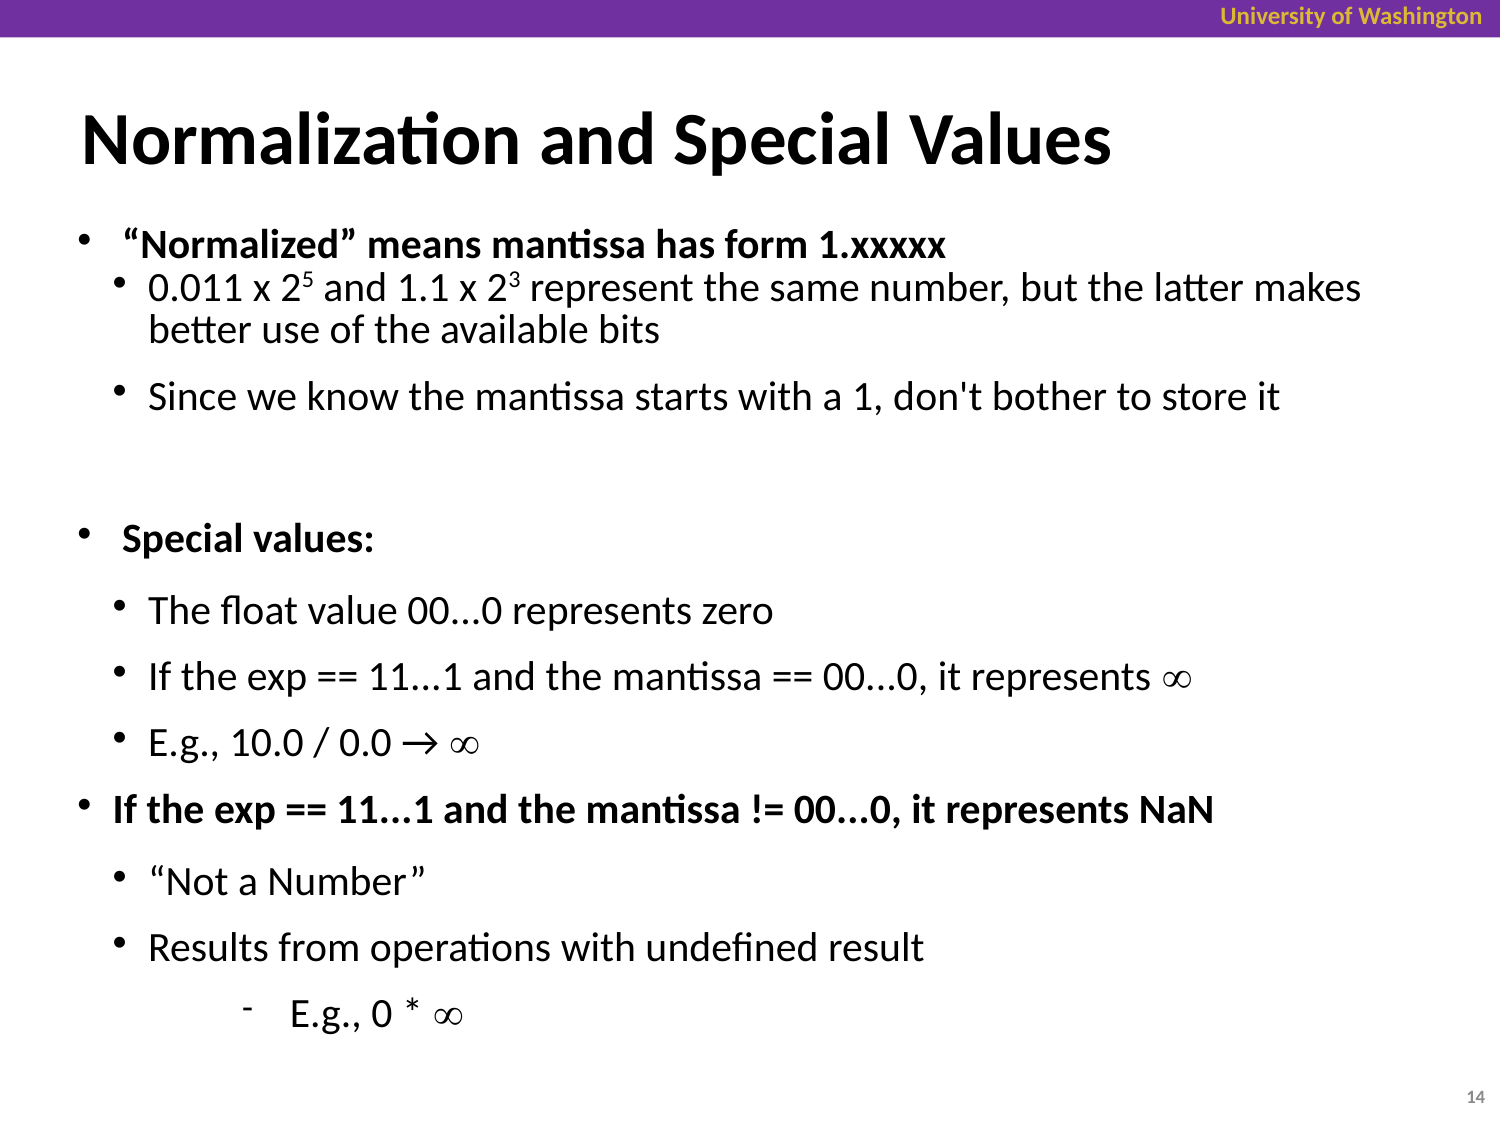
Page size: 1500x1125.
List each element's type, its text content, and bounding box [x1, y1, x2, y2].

title Normalization and Special Values [66, 87, 1276, 182]
text_box “Normalized” means mantissa has form 1.xxxxx 0.011 x 25 and 1.1 x 23 represent the same number, but the latter makes better use of the available bits Since we know the mantissa starts with a 1, don't bother to store it Special values: The float value 00...0 represents zero If the exp == 11...1 and the mantissa == 00...0, it represents  E.g., 10.0 / 0.0 →  If the exp == 11...1 and the mantissa != 00...0, it represents NaN “Not a Number” Results from operations with undefined result E.g., 0 *  [62, 217, 1426, 1113]
text_box 14 [1400, 1077, 1500, 1125]
